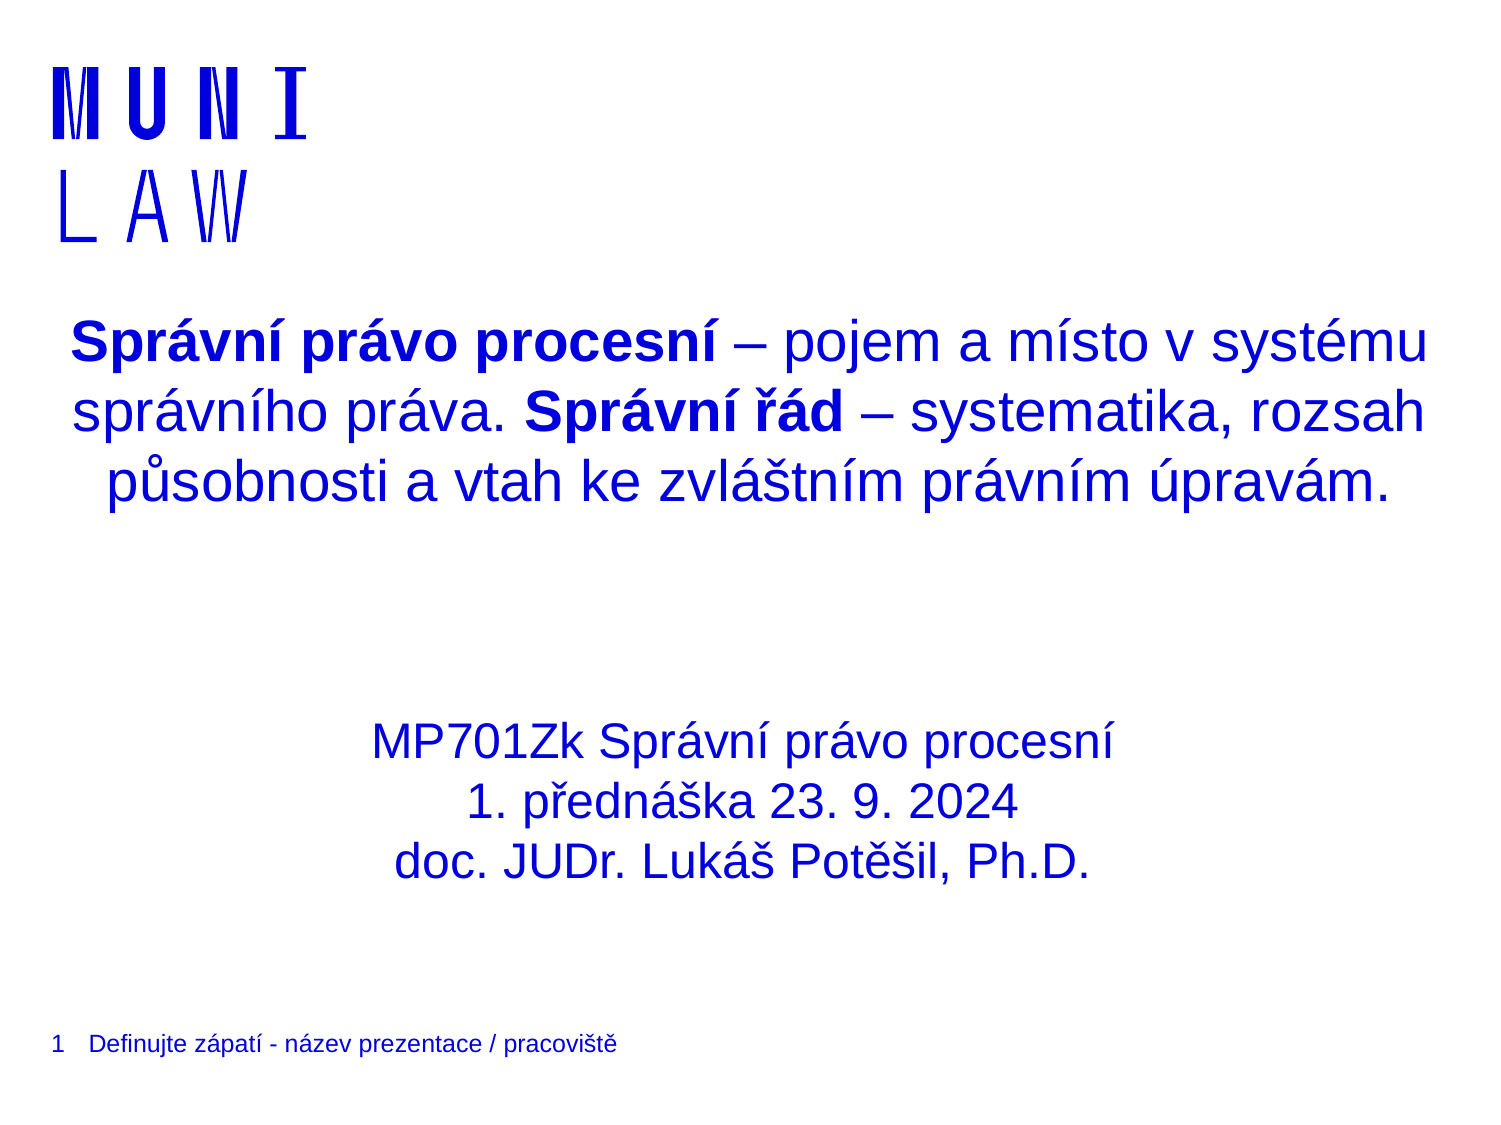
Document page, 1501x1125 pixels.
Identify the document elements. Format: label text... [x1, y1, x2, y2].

title Správní právo procesní – pojem a místo v systému správního práva. Správní řád – systematika, rozsah působnosti a vtah ke zvláštním právním úpravám. [50, 302, 1449, 496]
subtitle MP701Zk Správní právo procesní 1. přednáška 23. 9. 2024 doc. JUDr. Lukáš Potěšil, Ph.D. [44, 708, 1443, 907]
footer Definujte zápatí - název prezentace / pracoviště [88, 1021, 1064, 1063]
slide_number 1 [50, 1021, 82, 1063]
